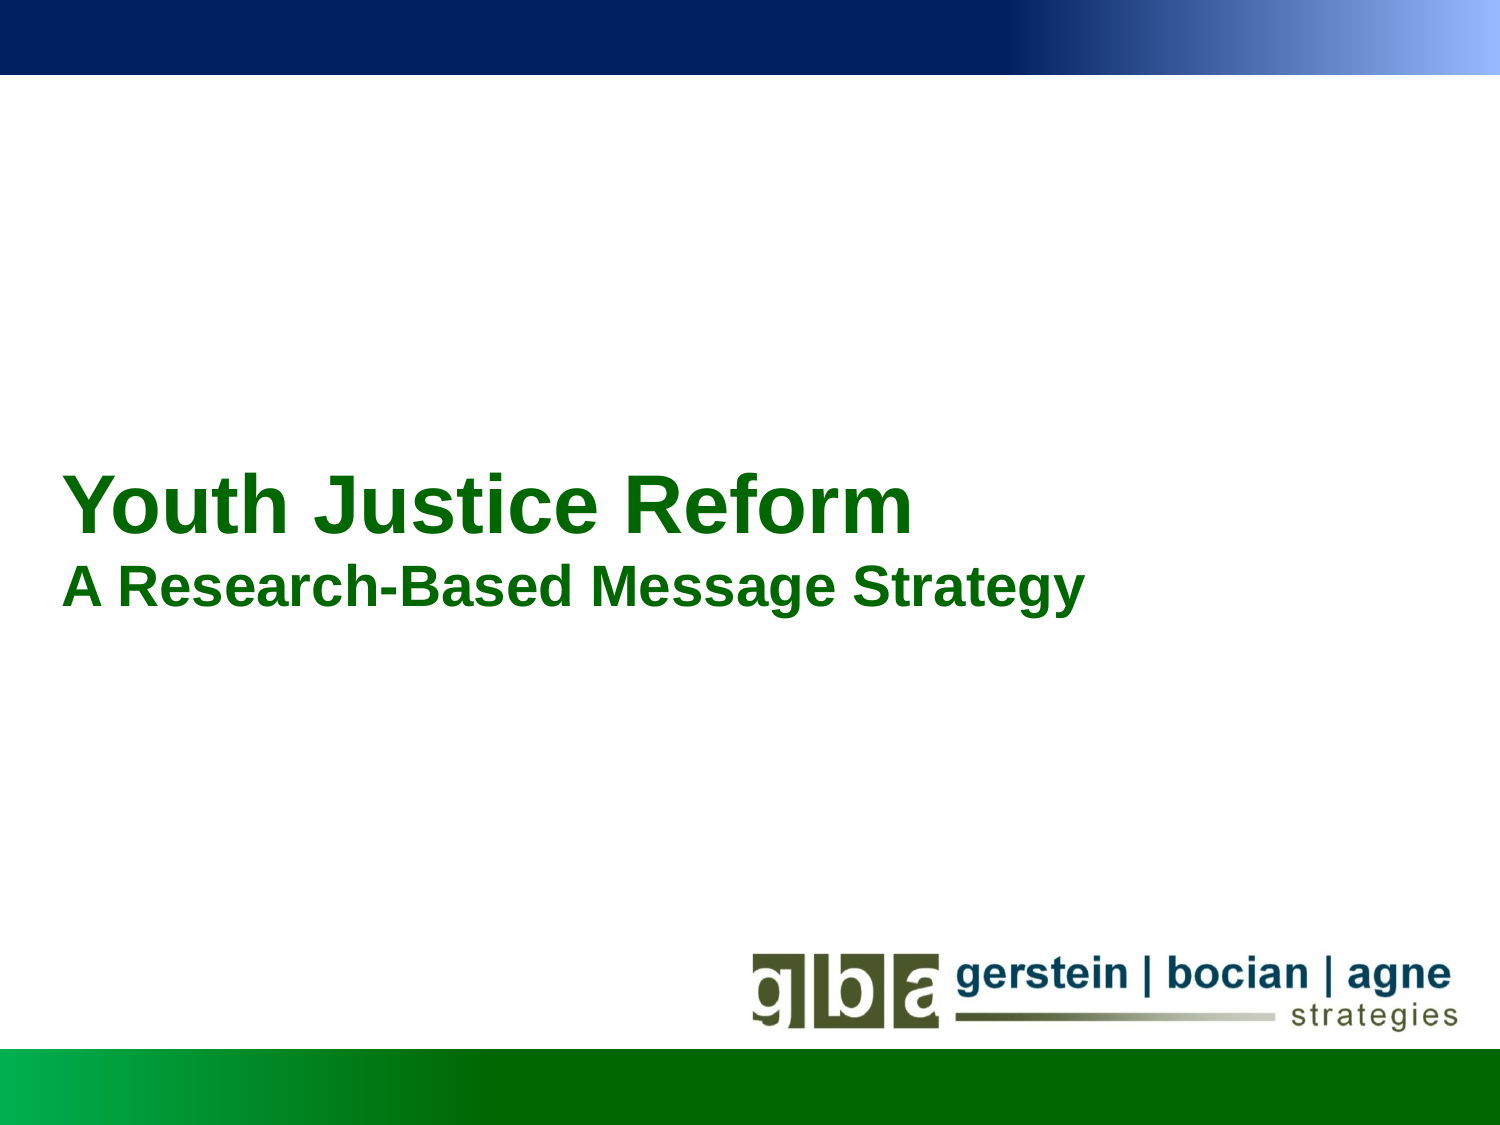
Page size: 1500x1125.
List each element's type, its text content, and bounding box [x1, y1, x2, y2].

list Youth Justice Reform [61, 450, 1487, 550]
list A Research-Based Message Strategy [61, 533, 1410, 634]
picture [750, 951, 1462, 1035]
